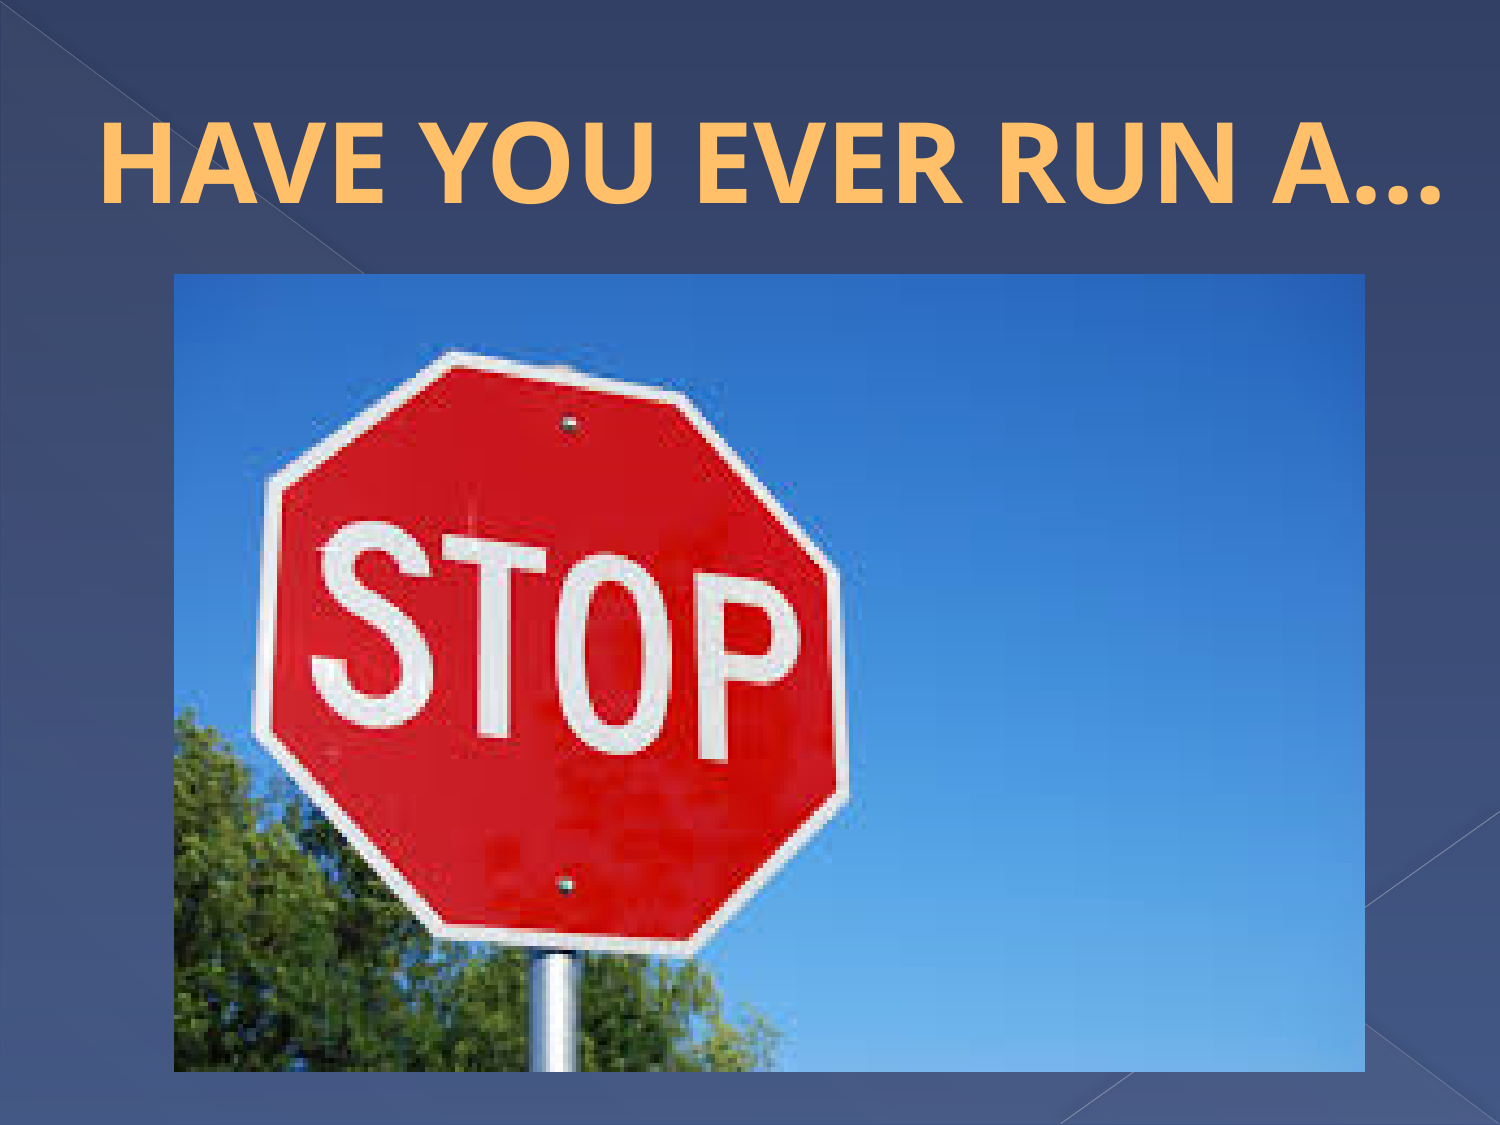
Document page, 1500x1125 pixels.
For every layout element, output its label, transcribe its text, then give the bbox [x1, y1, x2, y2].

title HAVE YOU EVER RUN A… [0, 43, 1500, 274]
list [174, 274, 1365, 1072]
